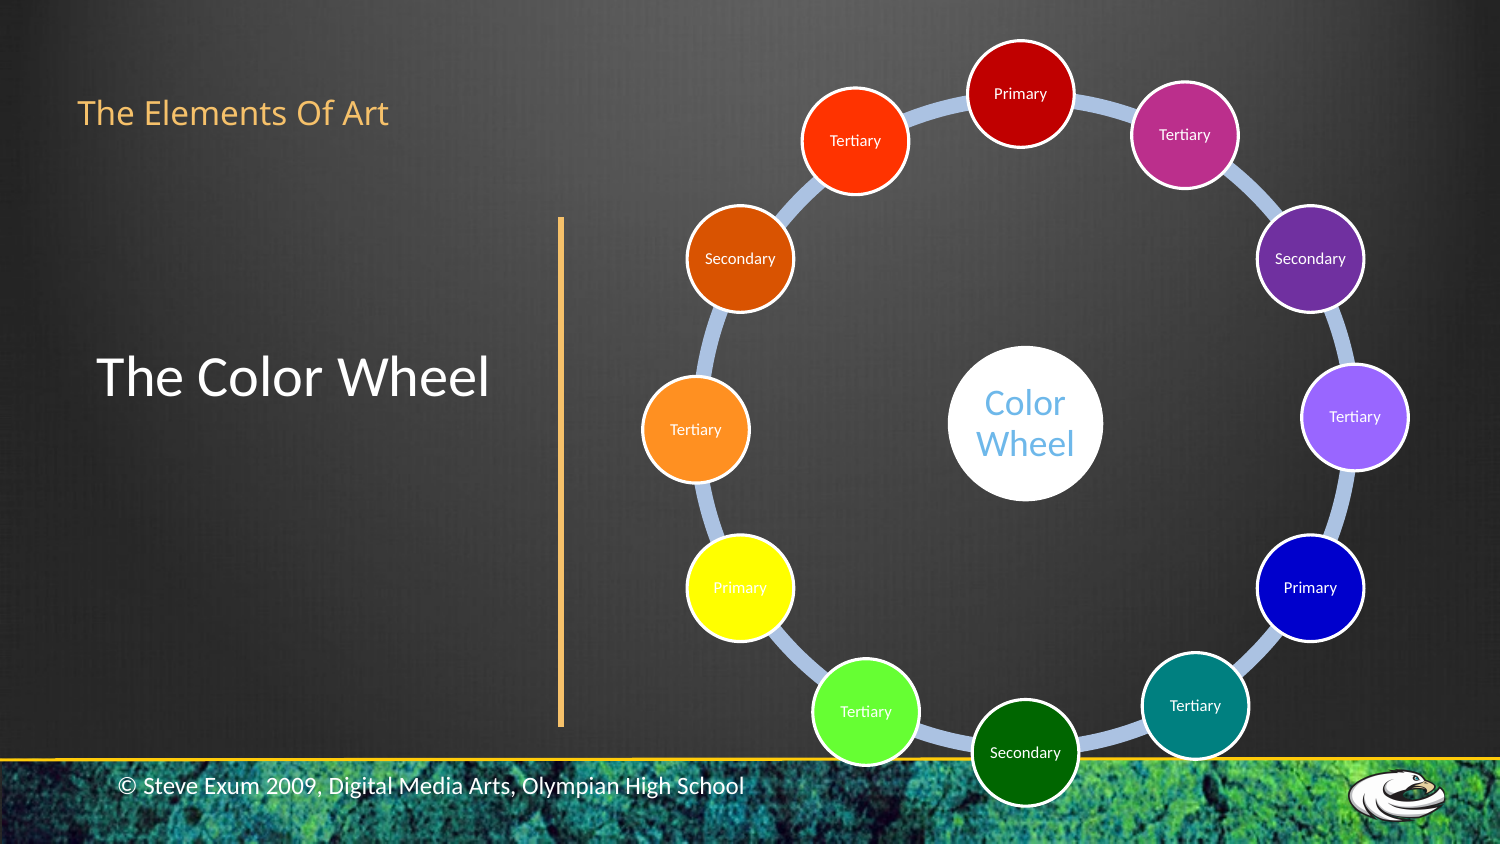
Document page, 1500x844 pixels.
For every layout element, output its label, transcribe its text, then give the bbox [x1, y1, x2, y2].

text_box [398, 40, 1500, 807]
text_box The Color Wheel [62, 330, 395, 529]
title The Elements Of Art [62, 90, 395, 175]
picture [2, 762, 1500, 844]
